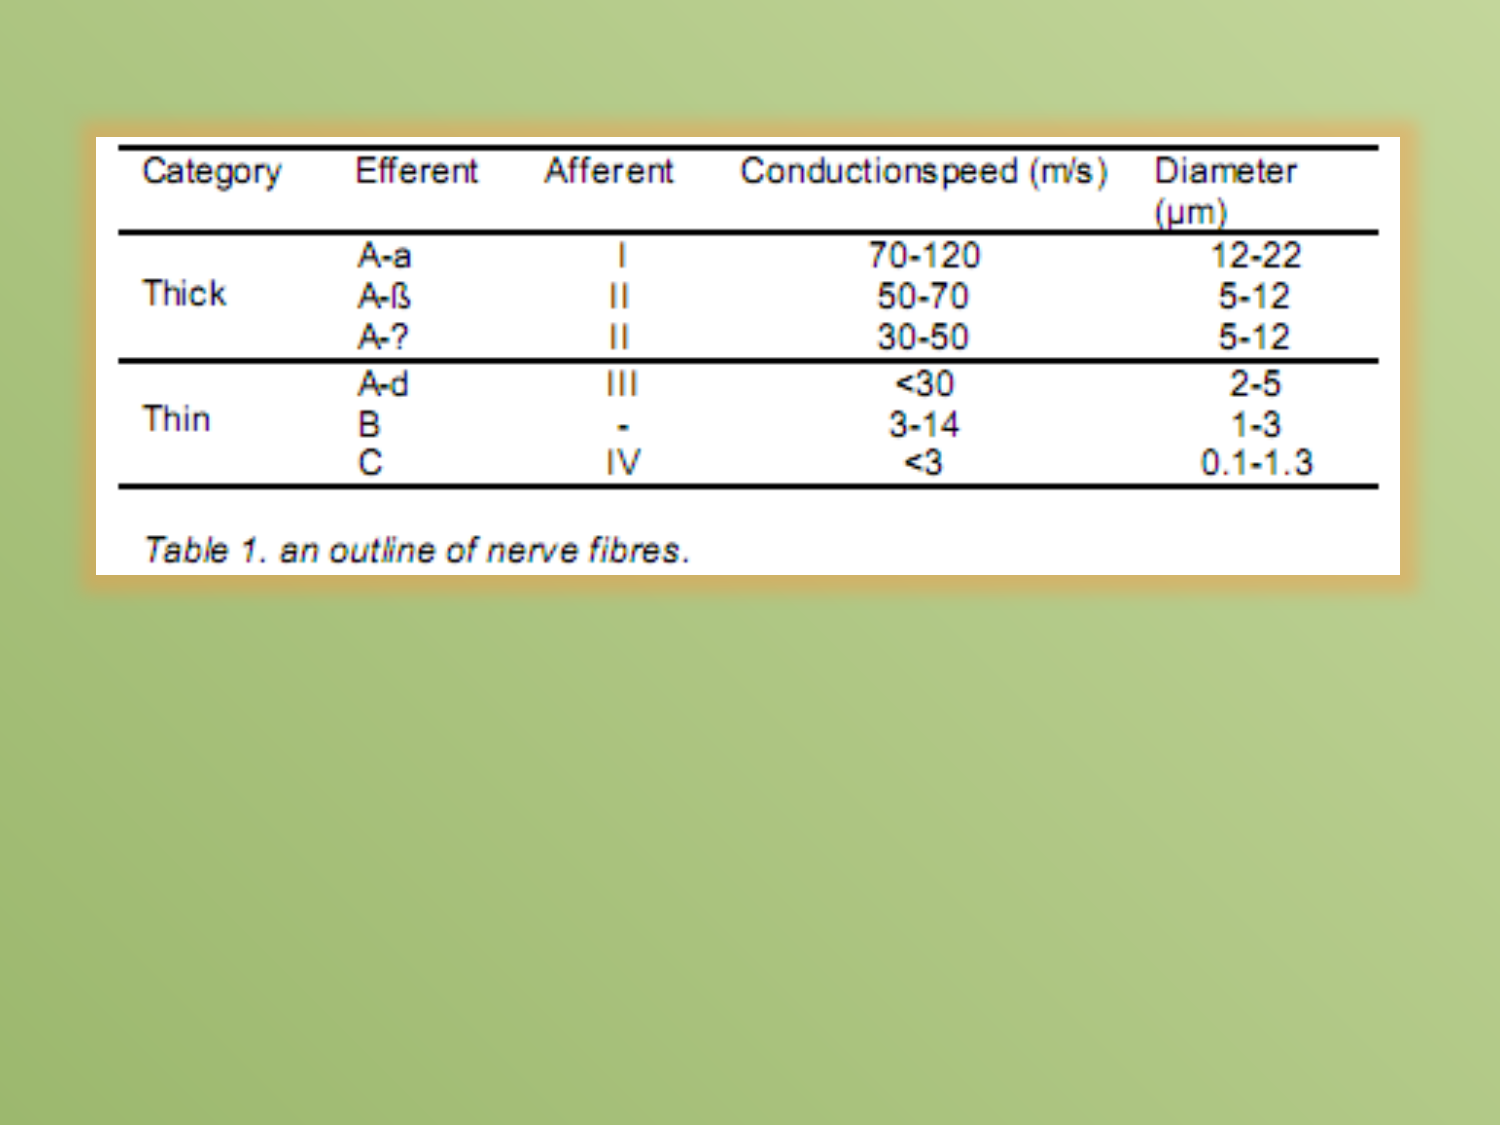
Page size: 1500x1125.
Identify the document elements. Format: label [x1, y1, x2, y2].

picture [95, 137, 1401, 576]
